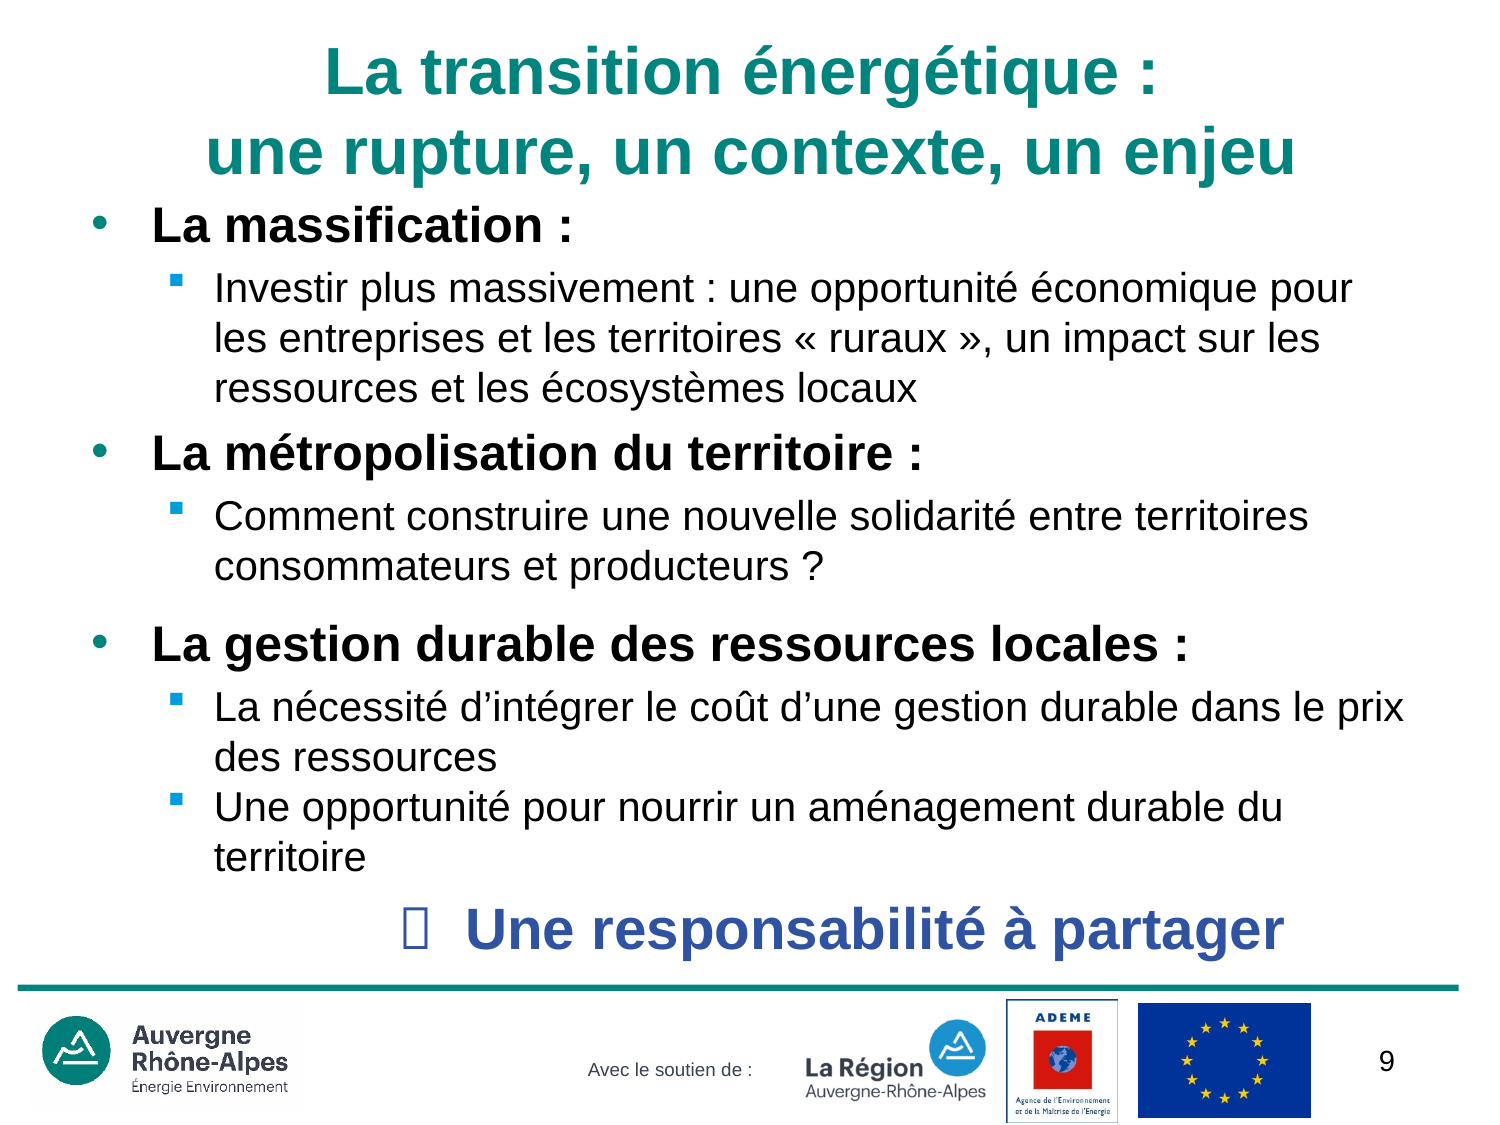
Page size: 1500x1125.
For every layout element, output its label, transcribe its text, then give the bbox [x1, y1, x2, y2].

title La transition énergétique : une rupture, un contexte, un enjeu [76, 30, 1428, 185]
picture [29, 999, 303, 1110]
picture [784, 999, 1118, 1123]
picture [1138, 1003, 1311, 1118]
list La massification : Investir plus massivement : une opportunité économique pour les entreprises et les territoires « ruraux », un impact sur les ressources et les écosystèmes locaux La métropolisation du territoire : Comment construire une nouvelle solidarité entre territoires consommateurs et producteurs ? La gestion durable des ressources locales : La nécessité d’intégrer le coût d’une gestion durable dans le prix des ressources Une opportunité pour nourrir un aménagement durable du territoire  Une responsabilité à partager [76, 185, 1428, 799]
